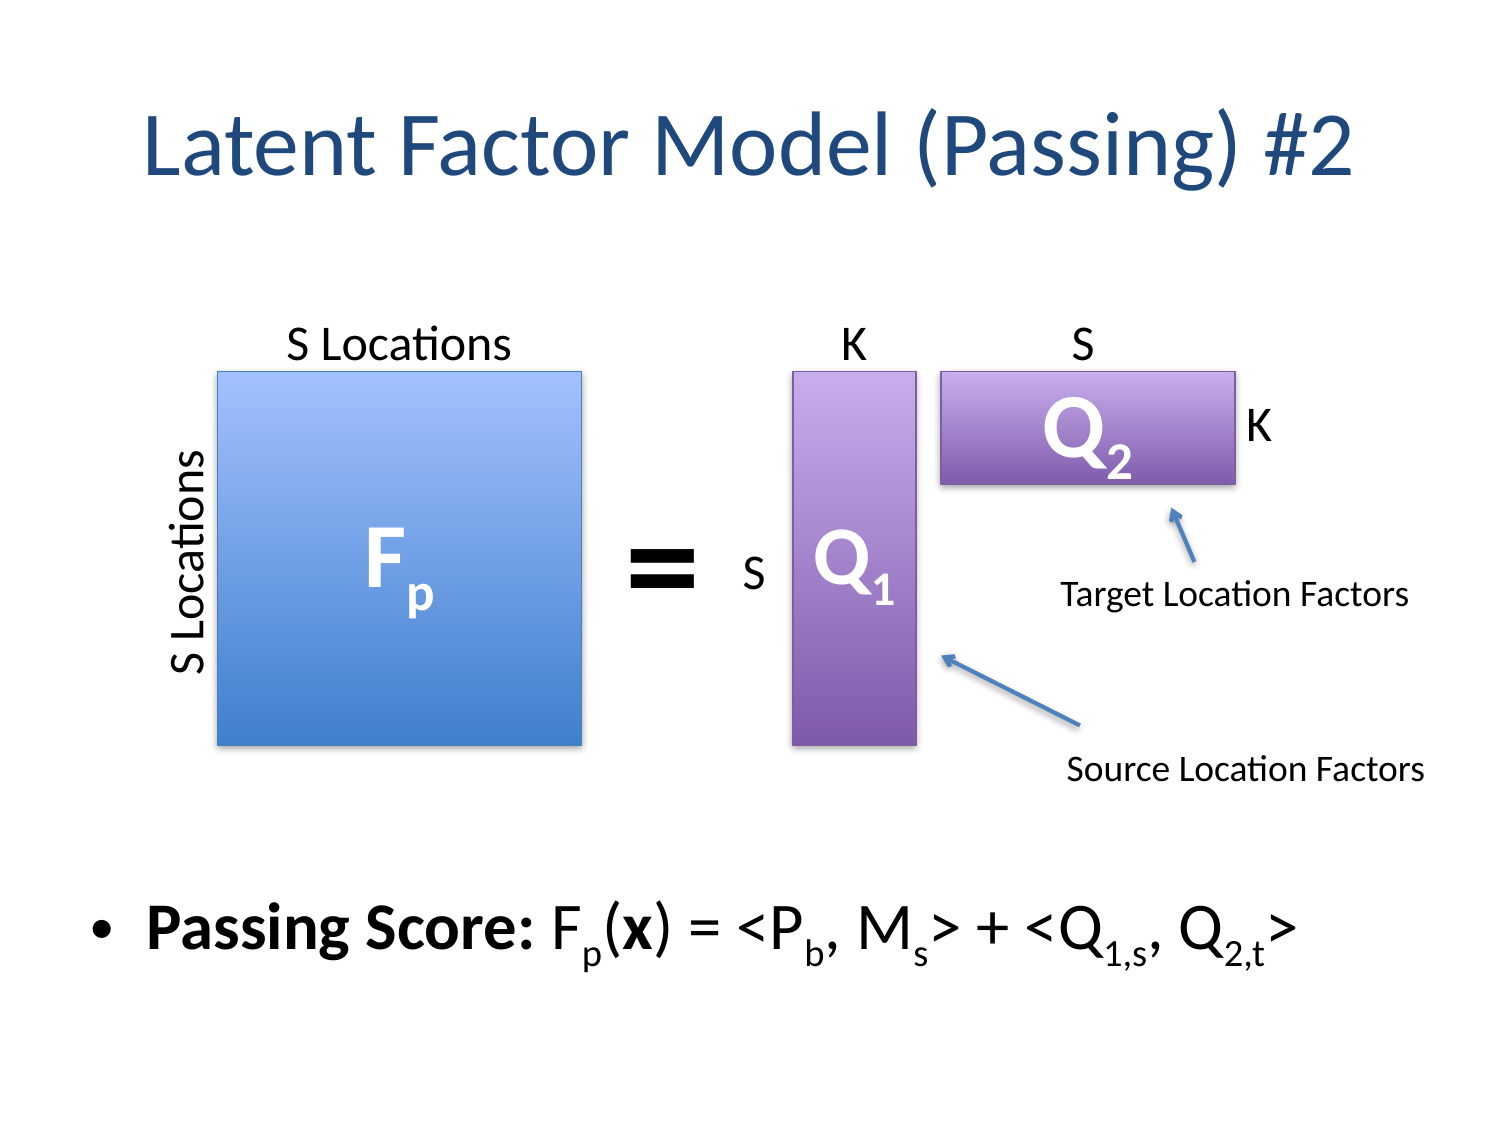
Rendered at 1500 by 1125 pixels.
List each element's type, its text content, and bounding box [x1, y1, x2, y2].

text_box S [727, 531, 781, 607]
text_box = [610, 458, 716, 654]
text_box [1171, 507, 1195, 563]
text_box S [1056, 303, 1110, 378]
list Passing Score: Fp(x) = <Pb, Ms> + <Q1,s, Q2,t> [75, 262, 1425, 1043]
text_box Source Location Factors [1051, 736, 1441, 796]
text_box S Locations [271, 303, 527, 378]
text_box Target Location Factors [1045, 561, 1425, 622]
text_box S Locations [145, 435, 221, 691]
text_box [940, 655, 1081, 726]
title Latent Factor Model (Passing) #2 [75, 45, 1425, 233]
text_box K [1231, 383, 1288, 459]
text_box K [826, 303, 883, 378]
text_box Q2 [940, 371, 1236, 485]
text_box Fp [217, 371, 582, 746]
text_box Q1 [792, 371, 917, 746]
